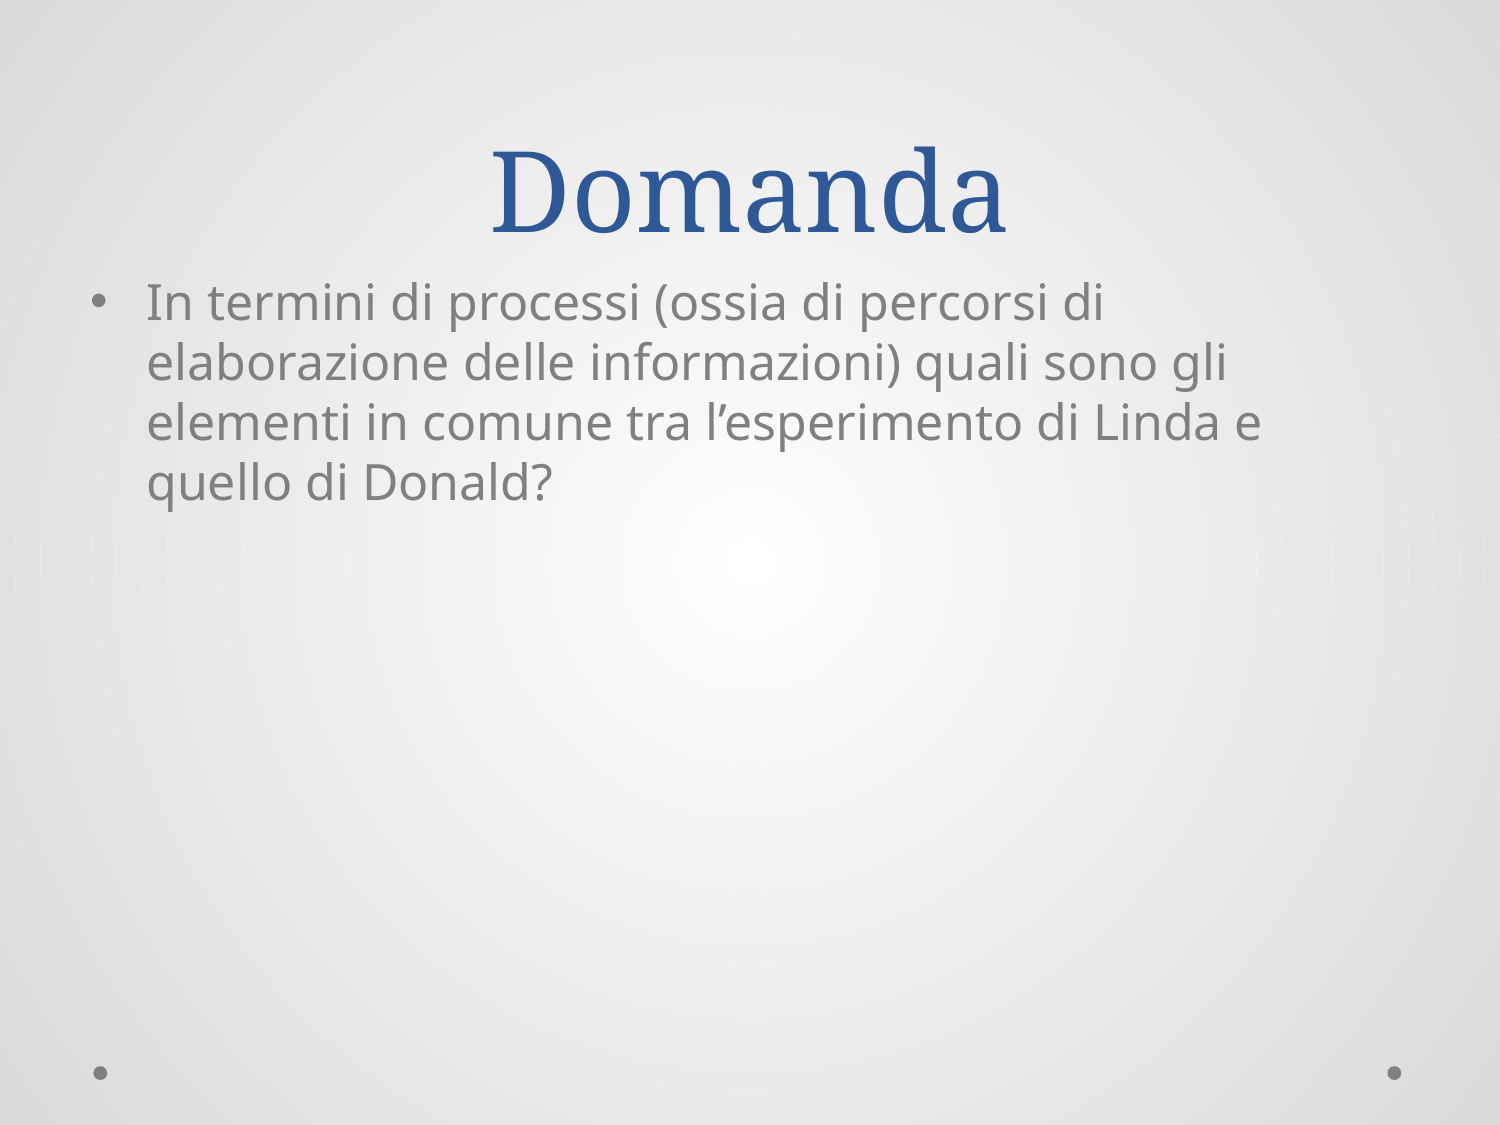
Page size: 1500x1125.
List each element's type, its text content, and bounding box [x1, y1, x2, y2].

title Domanda [75, 0, 1425, 262]
list In termini di processi (ossia di percorsi di elaborazione delle informazioni) quali sono gli elementi in comune tra l’esperimento di Linda e quello di Donald? [75, 262, 1425, 1005]
